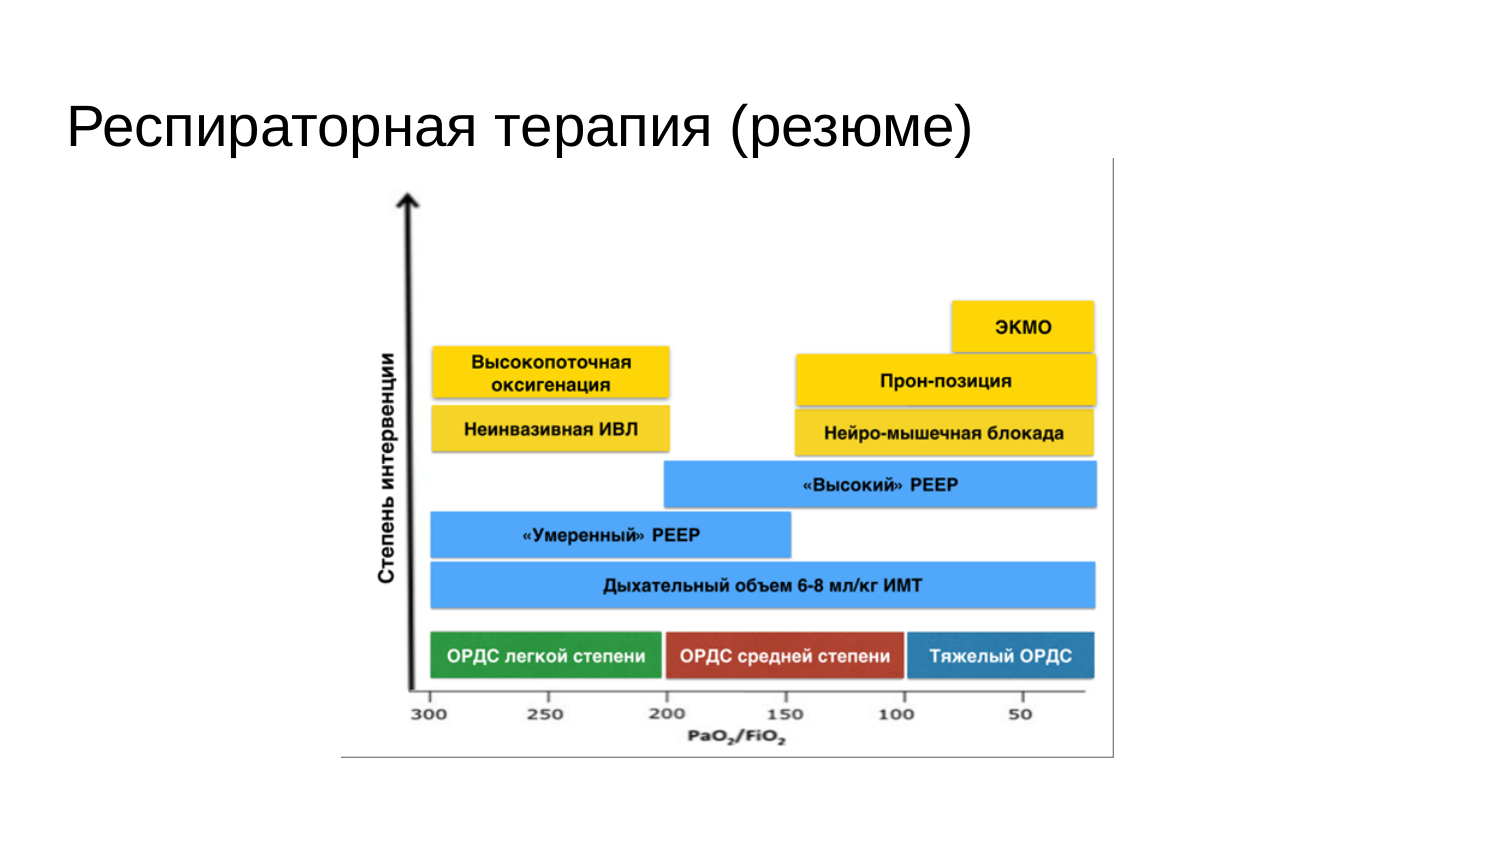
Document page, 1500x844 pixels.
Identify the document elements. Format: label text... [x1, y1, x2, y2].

title Респираторная терапия (резюме) [51, 72, 1449, 167]
picture [340, 158, 1114, 758]
